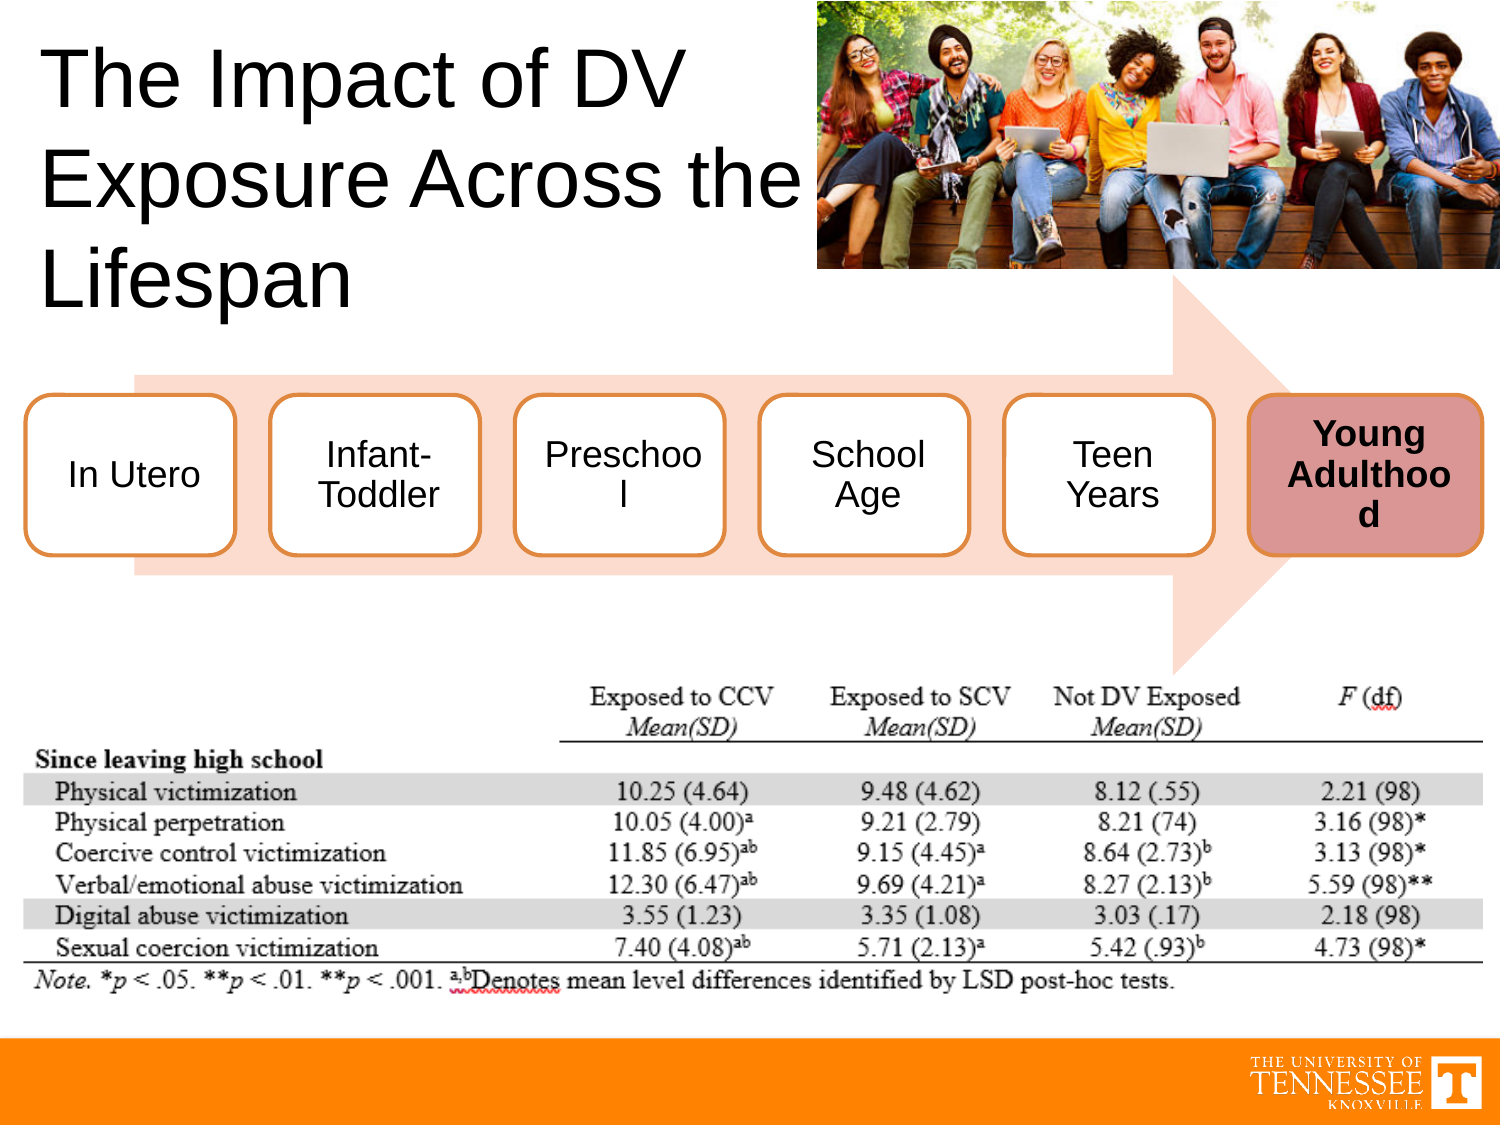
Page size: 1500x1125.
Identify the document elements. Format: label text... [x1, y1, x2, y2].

text_box The Impact of DV Exposure Across the Lifespan [24, 17, 812, 273]
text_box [24, 274, 1483, 675]
picture [817, 1, 1500, 269]
picture [0, 675, 1484, 999]
